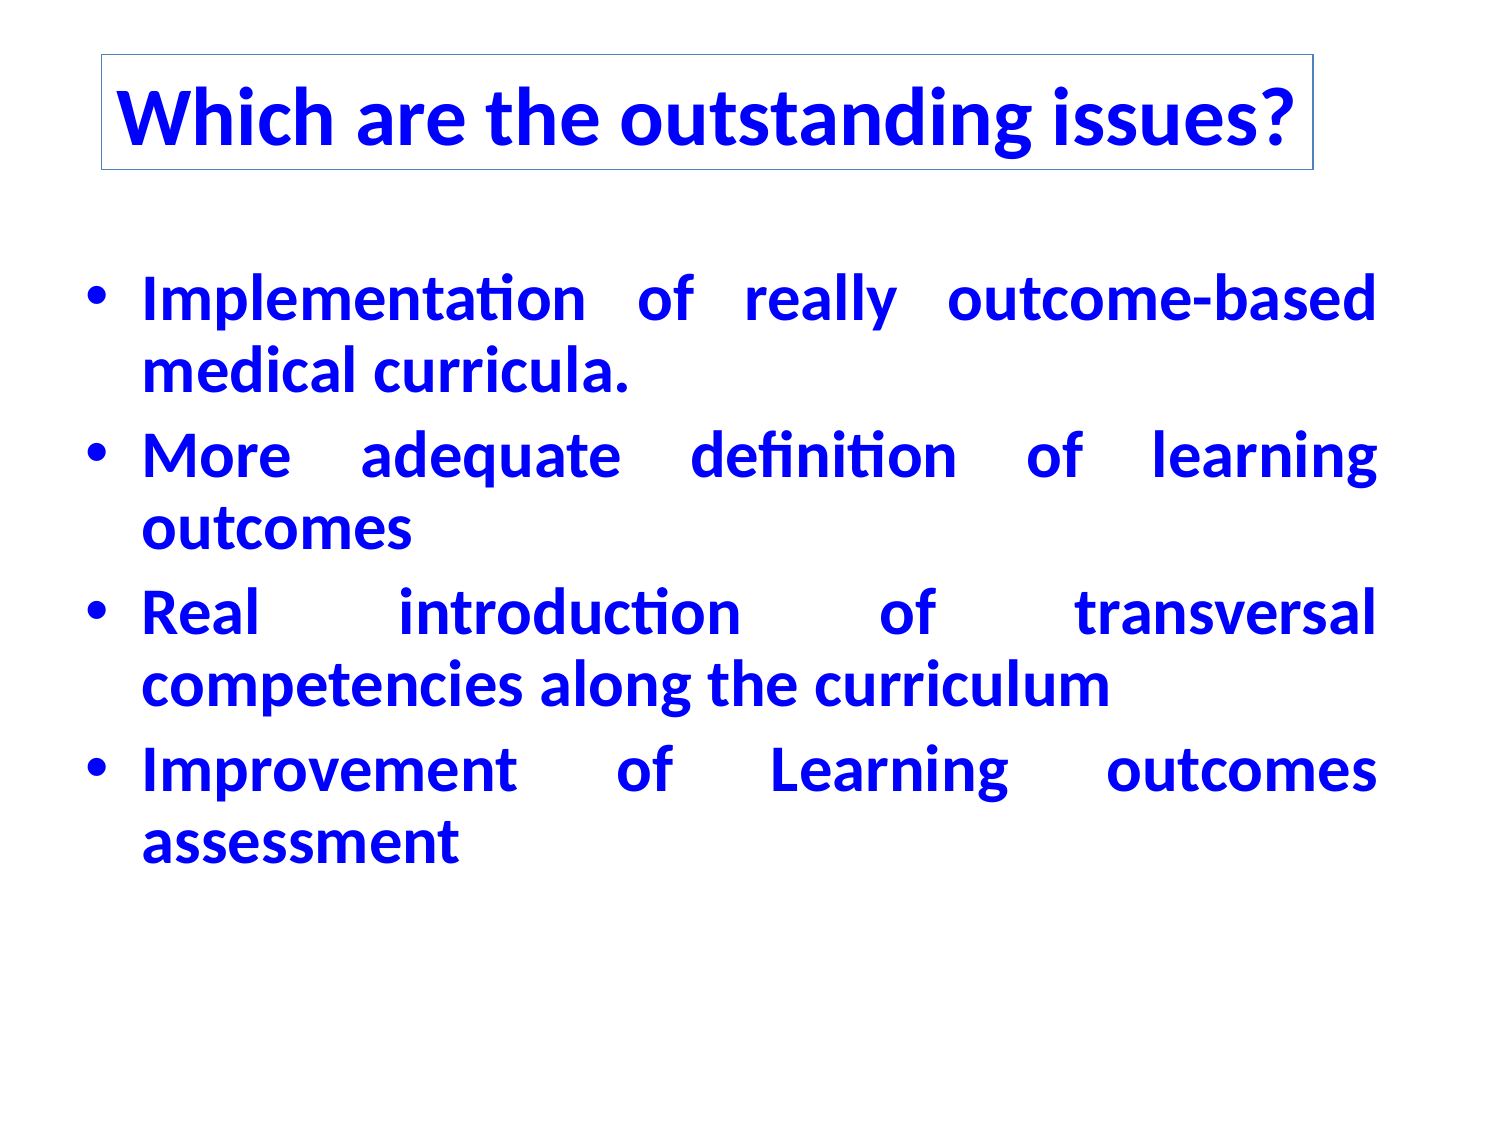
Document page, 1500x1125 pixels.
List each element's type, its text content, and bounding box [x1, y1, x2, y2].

list Implementation of really outcome-based medical curricula. More adequate definition of learning outcomes Real introduction of transversal competencies along the curriculum Improvement of Learning outcomes assessment [70, 255, 1394, 711]
text_box Which are the outstanding issues? [101, 54, 1314, 170]
